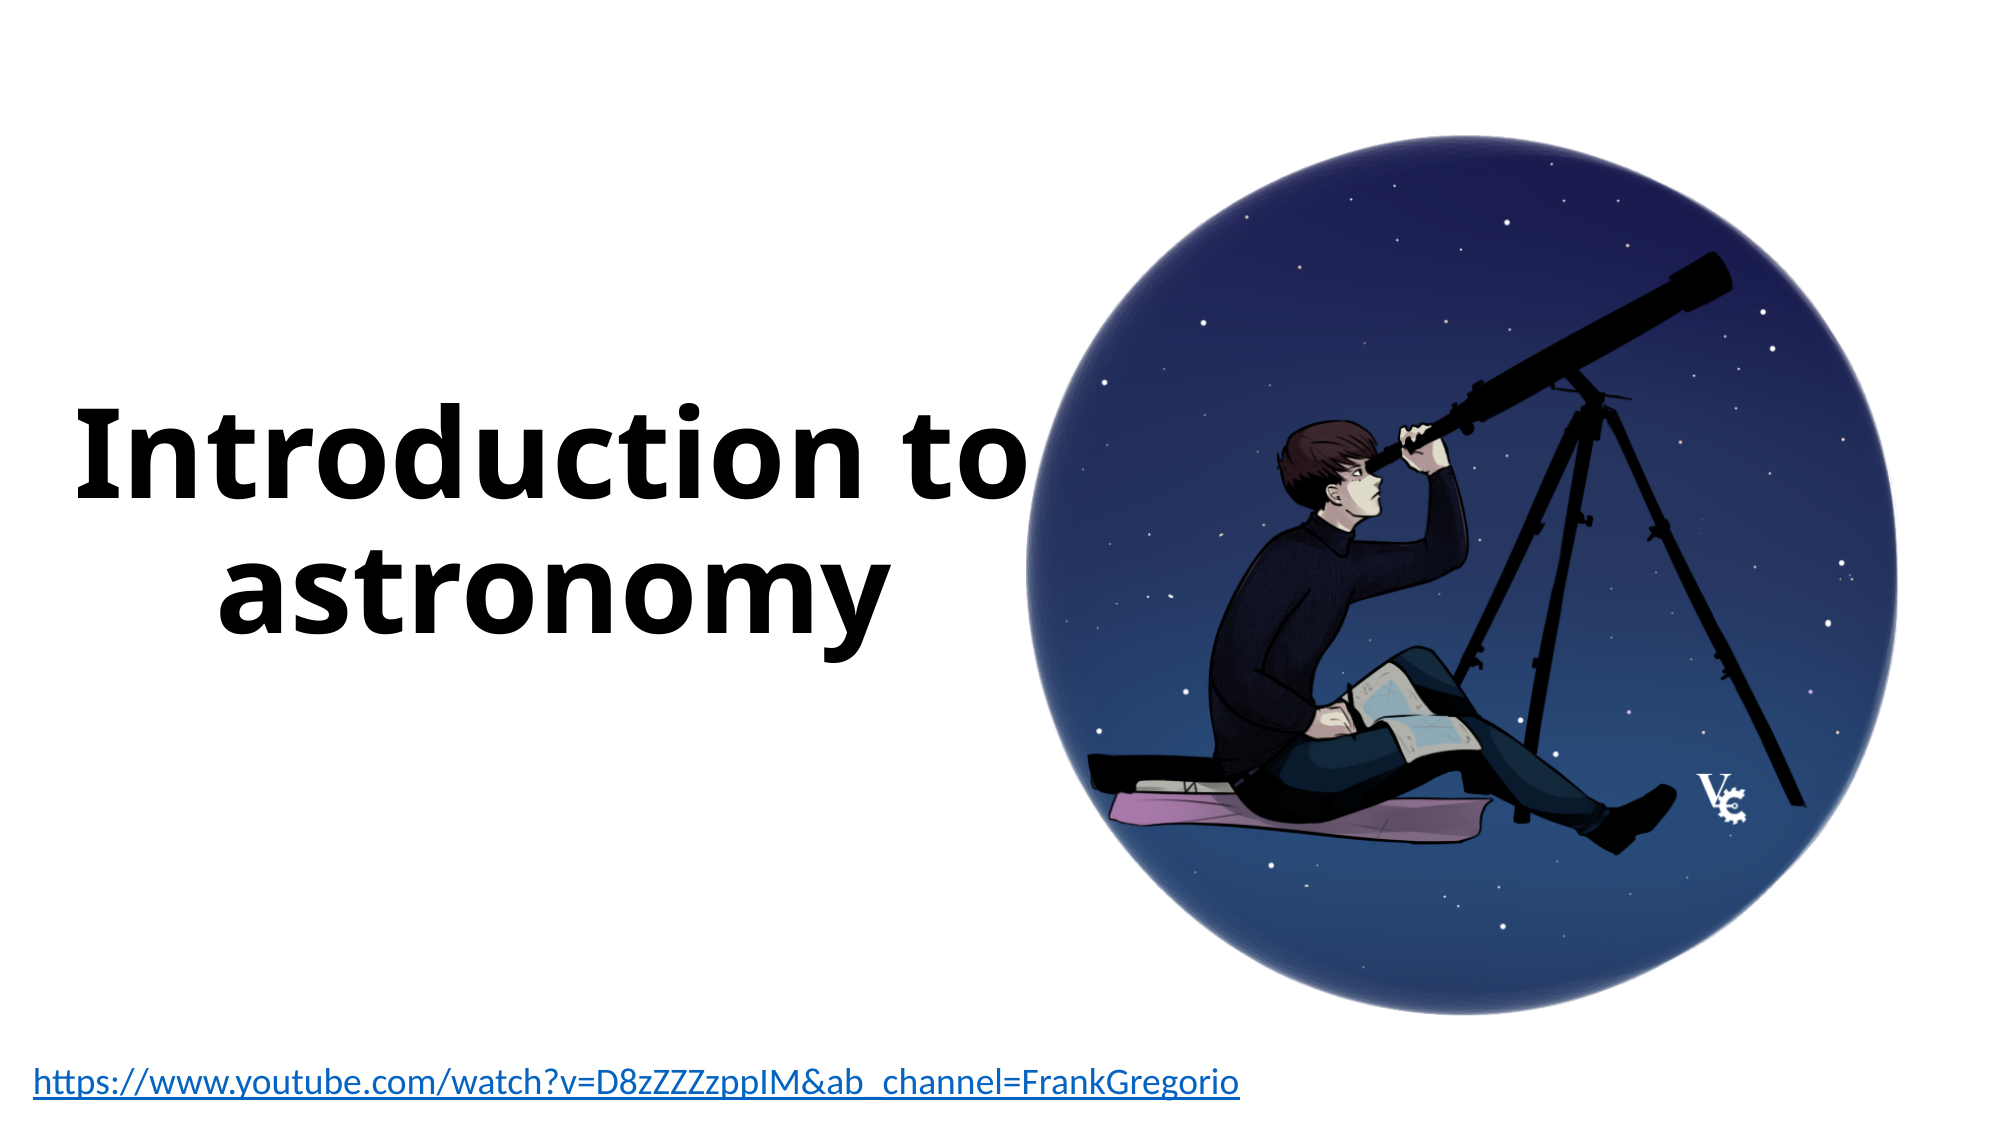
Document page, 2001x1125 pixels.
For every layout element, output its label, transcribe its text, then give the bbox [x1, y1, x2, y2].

picture [1026, 135, 1901, 1016]
text_box https://www.youtube.com/watch?v=D8zZZZzppIM&ab_channel=FrankGregorio [18, 1049, 1337, 1125]
title Introduction to astronomy [0, 276, 1026, 668]
